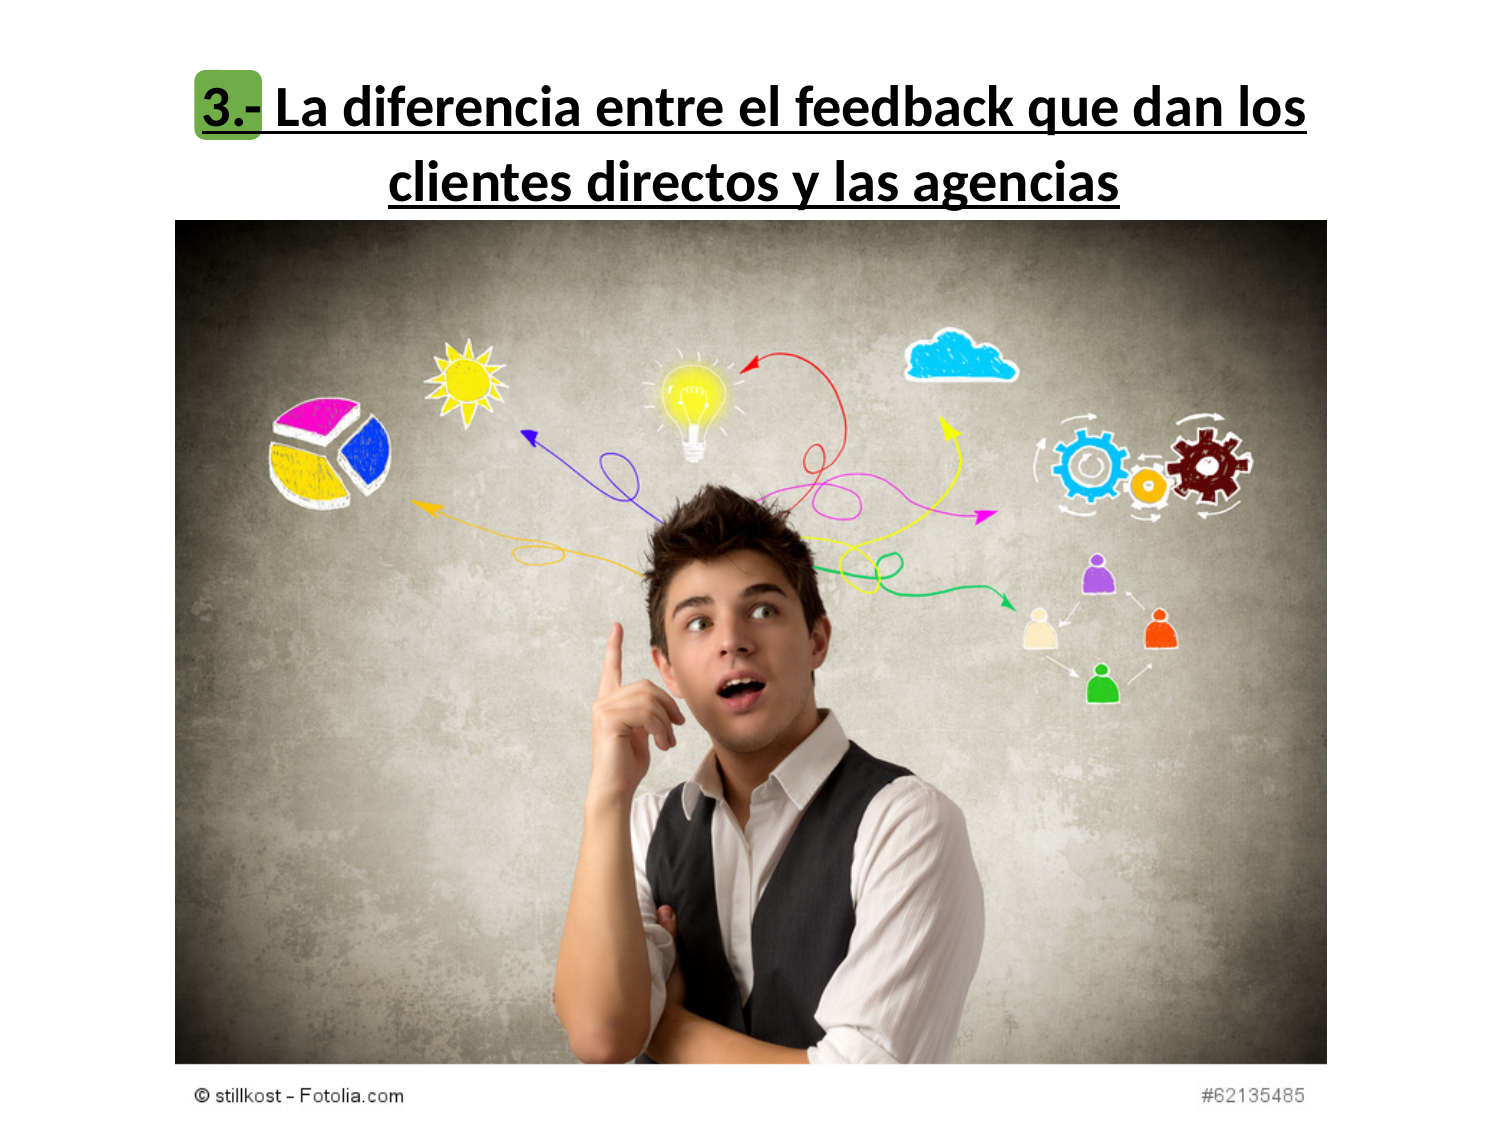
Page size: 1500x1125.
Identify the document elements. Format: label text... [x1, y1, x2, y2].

text_box 3.- La diferencia entre el feedback que dan los clientes directos y las agencias [99, 56, 1409, 221]
picture [175, 220, 1327, 1125]
